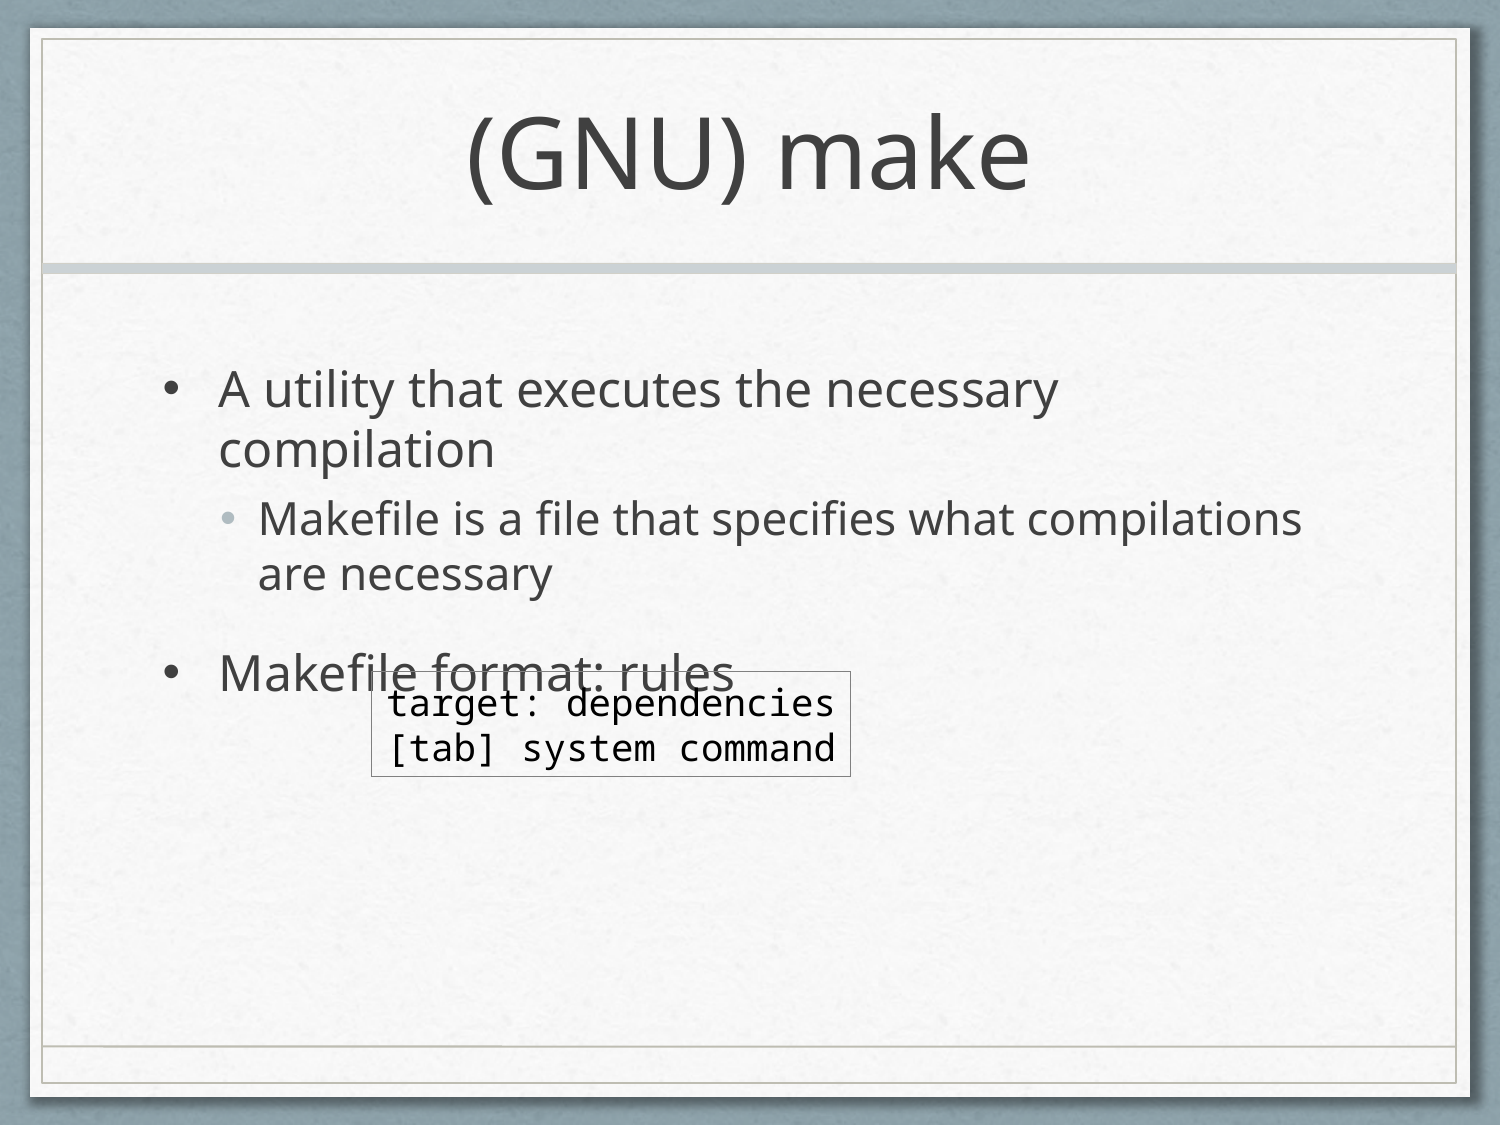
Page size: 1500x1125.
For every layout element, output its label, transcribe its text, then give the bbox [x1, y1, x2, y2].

list A utility that executes the necessary compilation Makefile is a file that specifies what compilations are necessary Makefile format: rules [147, 350, 1353, 995]
text_box target: dependencies [tab] system command [371, 671, 851, 777]
picture [30, 28, 1470, 1097]
title (GNU) make [147, 40, 1353, 260]
